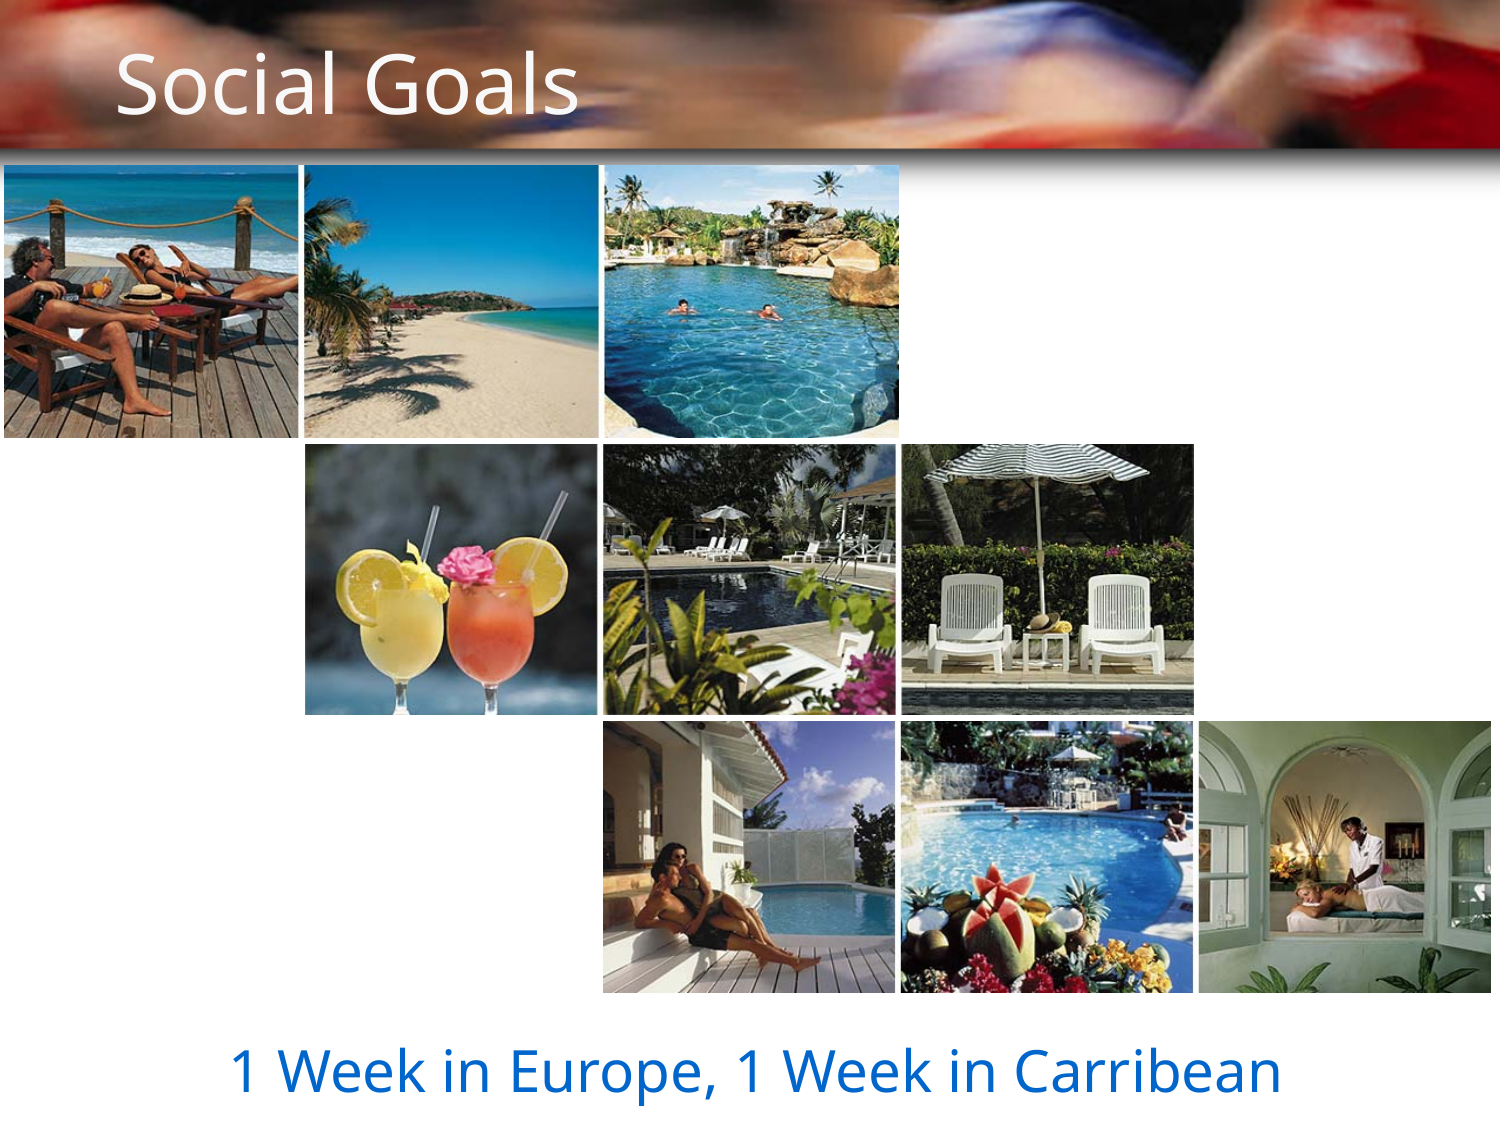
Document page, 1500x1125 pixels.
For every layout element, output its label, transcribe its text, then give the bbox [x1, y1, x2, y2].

text_box 1 Week in Europe, 1 Week in Carribean [12, 1024, 1500, 1113]
title Social Goals [99, 12, 1500, 151]
picture [0, 0, 1500, 1125]
